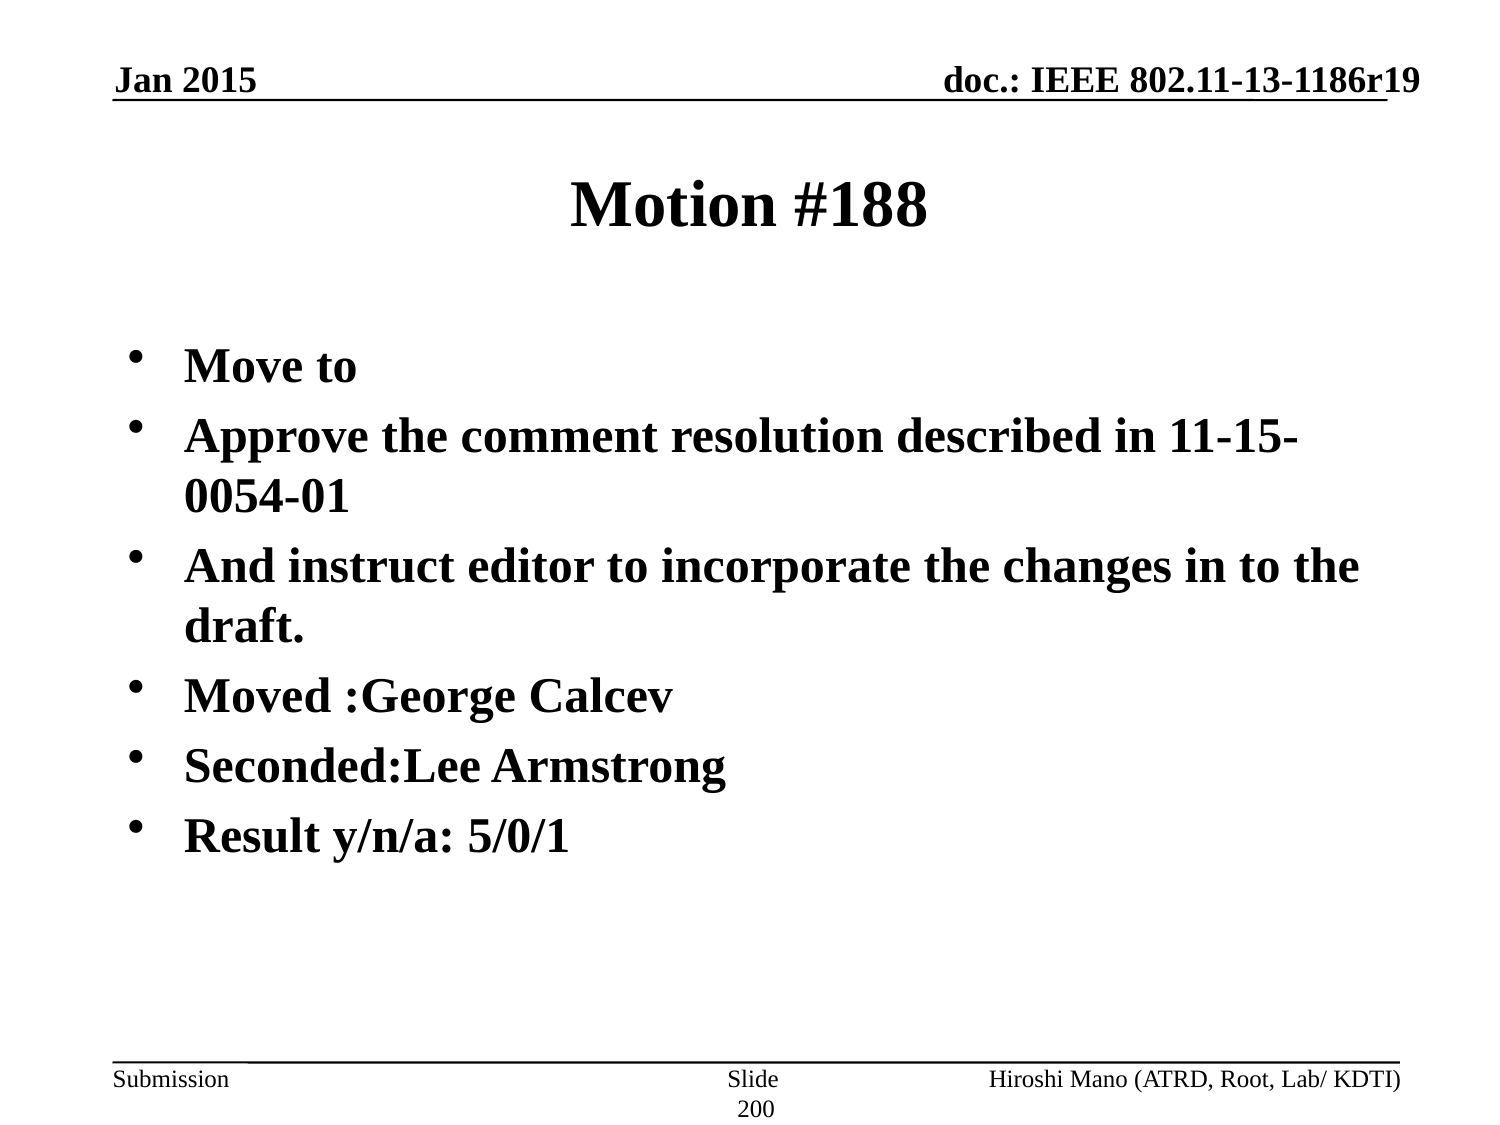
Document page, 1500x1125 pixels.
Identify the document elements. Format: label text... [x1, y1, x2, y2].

footer Hiroshi Mano (ATRD, Root, Lab/ KDTI) [984, 1061, 1402, 1093]
title Motion #188 [112, 112, 1388, 288]
list Move to Approve the comment resolution described in 11-15-0054-01 And instruct editor to incorporate the changes in to the draft. Moved :George Calcev Seconded:Lee Armstrong Result y/n/a: 5/0/1 [112, 324, 1388, 1001]
slide_number Slide 200 [712, 1061, 800, 1093]
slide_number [114, 54, 259, 101]
